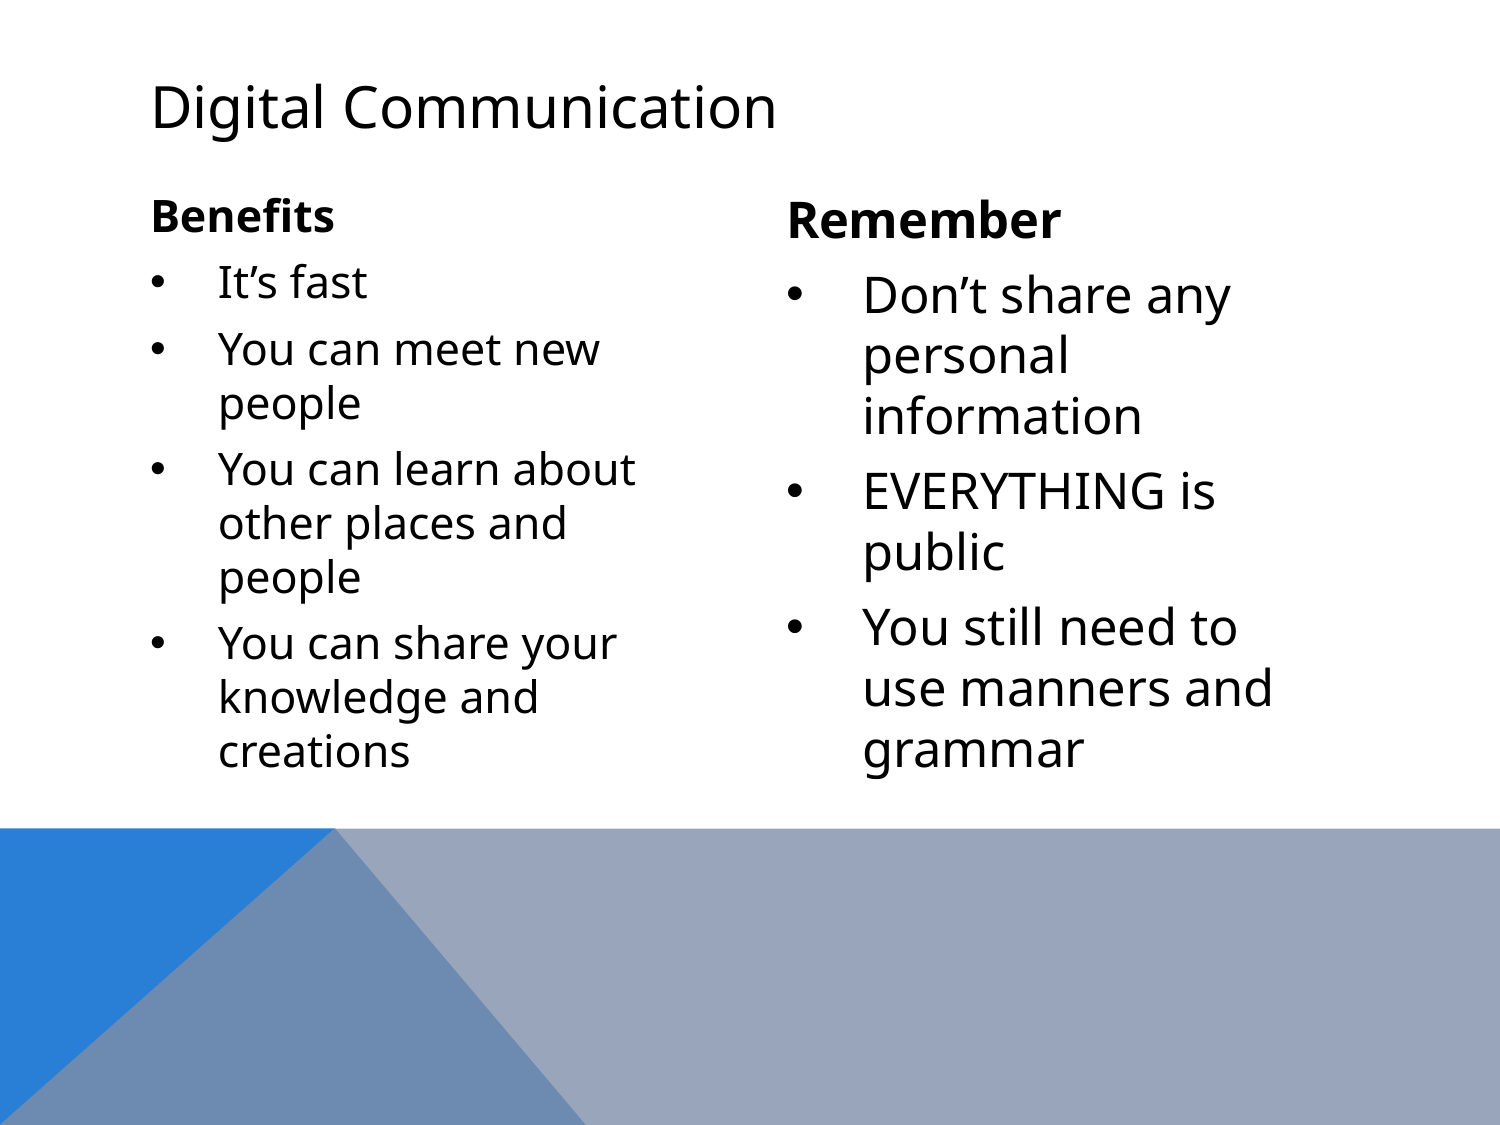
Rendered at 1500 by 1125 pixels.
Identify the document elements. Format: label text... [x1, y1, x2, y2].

list Benefits It’s fast You can meet new people You can learn about other places and people You can share your knowledge and creations [135, 179, 660, 789]
title Digital Communication [135, 60, 1369, 150]
list Remember Don’t share any personal information EVERYTHING is public You still need to use manners and grammar [771, 179, 1296, 789]
